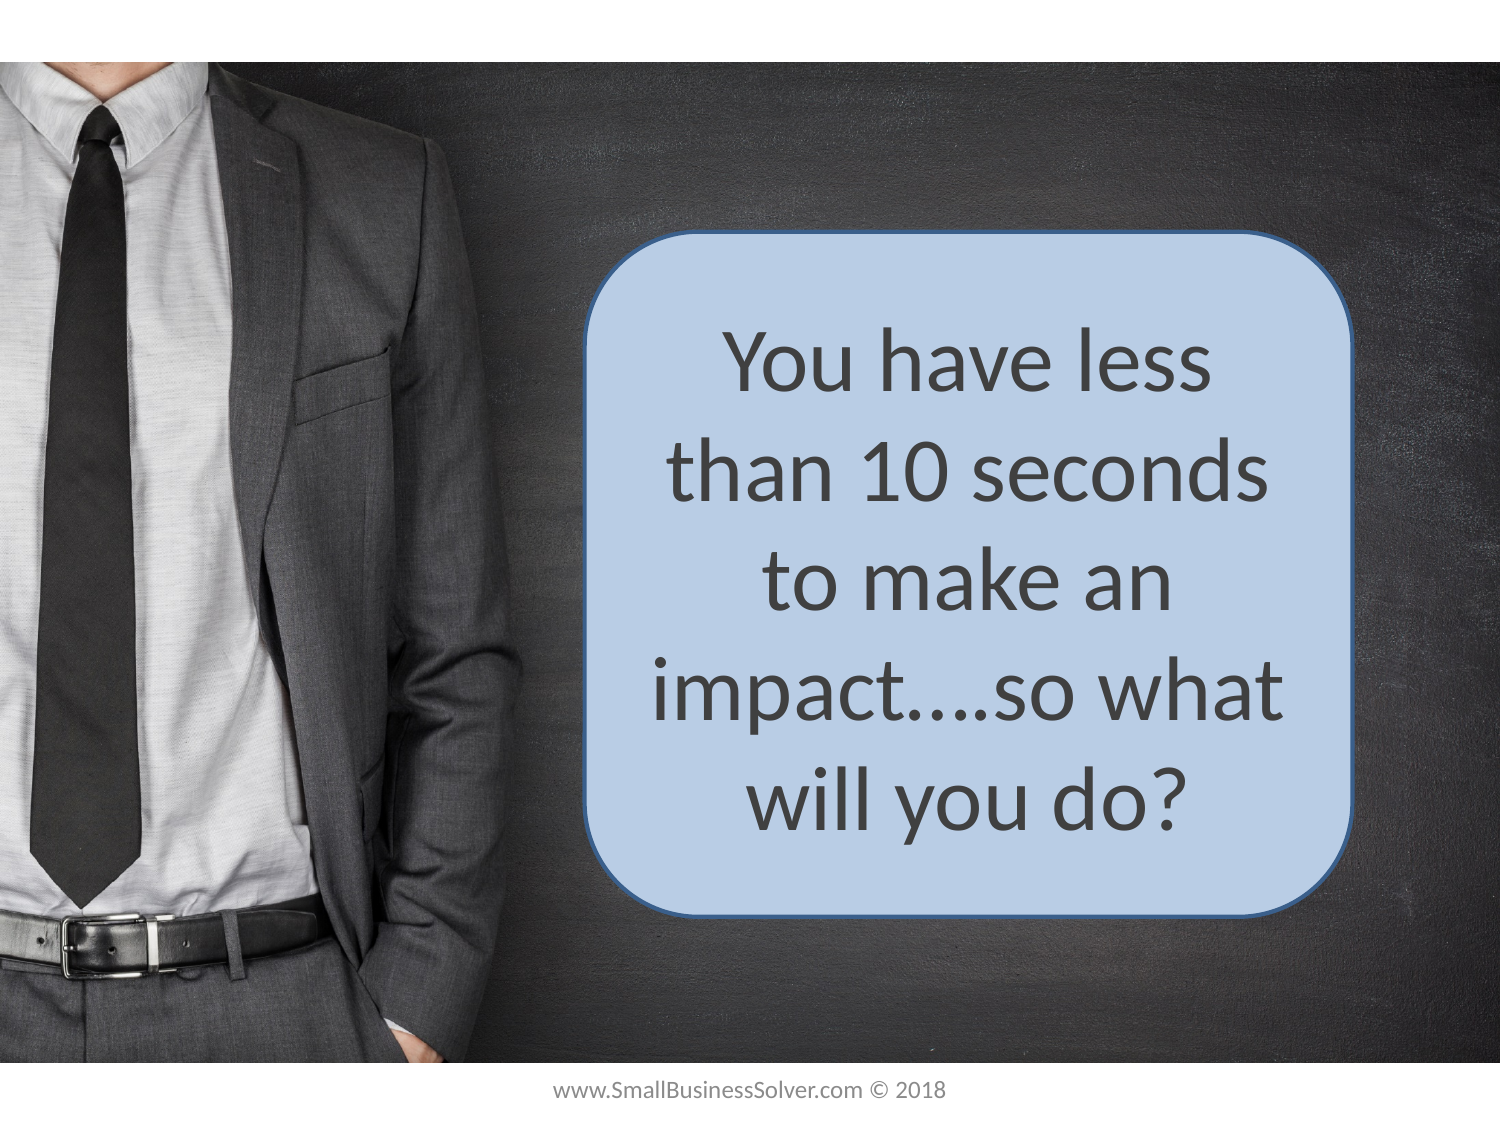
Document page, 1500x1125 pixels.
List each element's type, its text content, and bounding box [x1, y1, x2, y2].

footer www.SmallBusinessSolver.com © 2018 [512, 1070, 988, 1119]
picture [0, 62, 1500, 1063]
